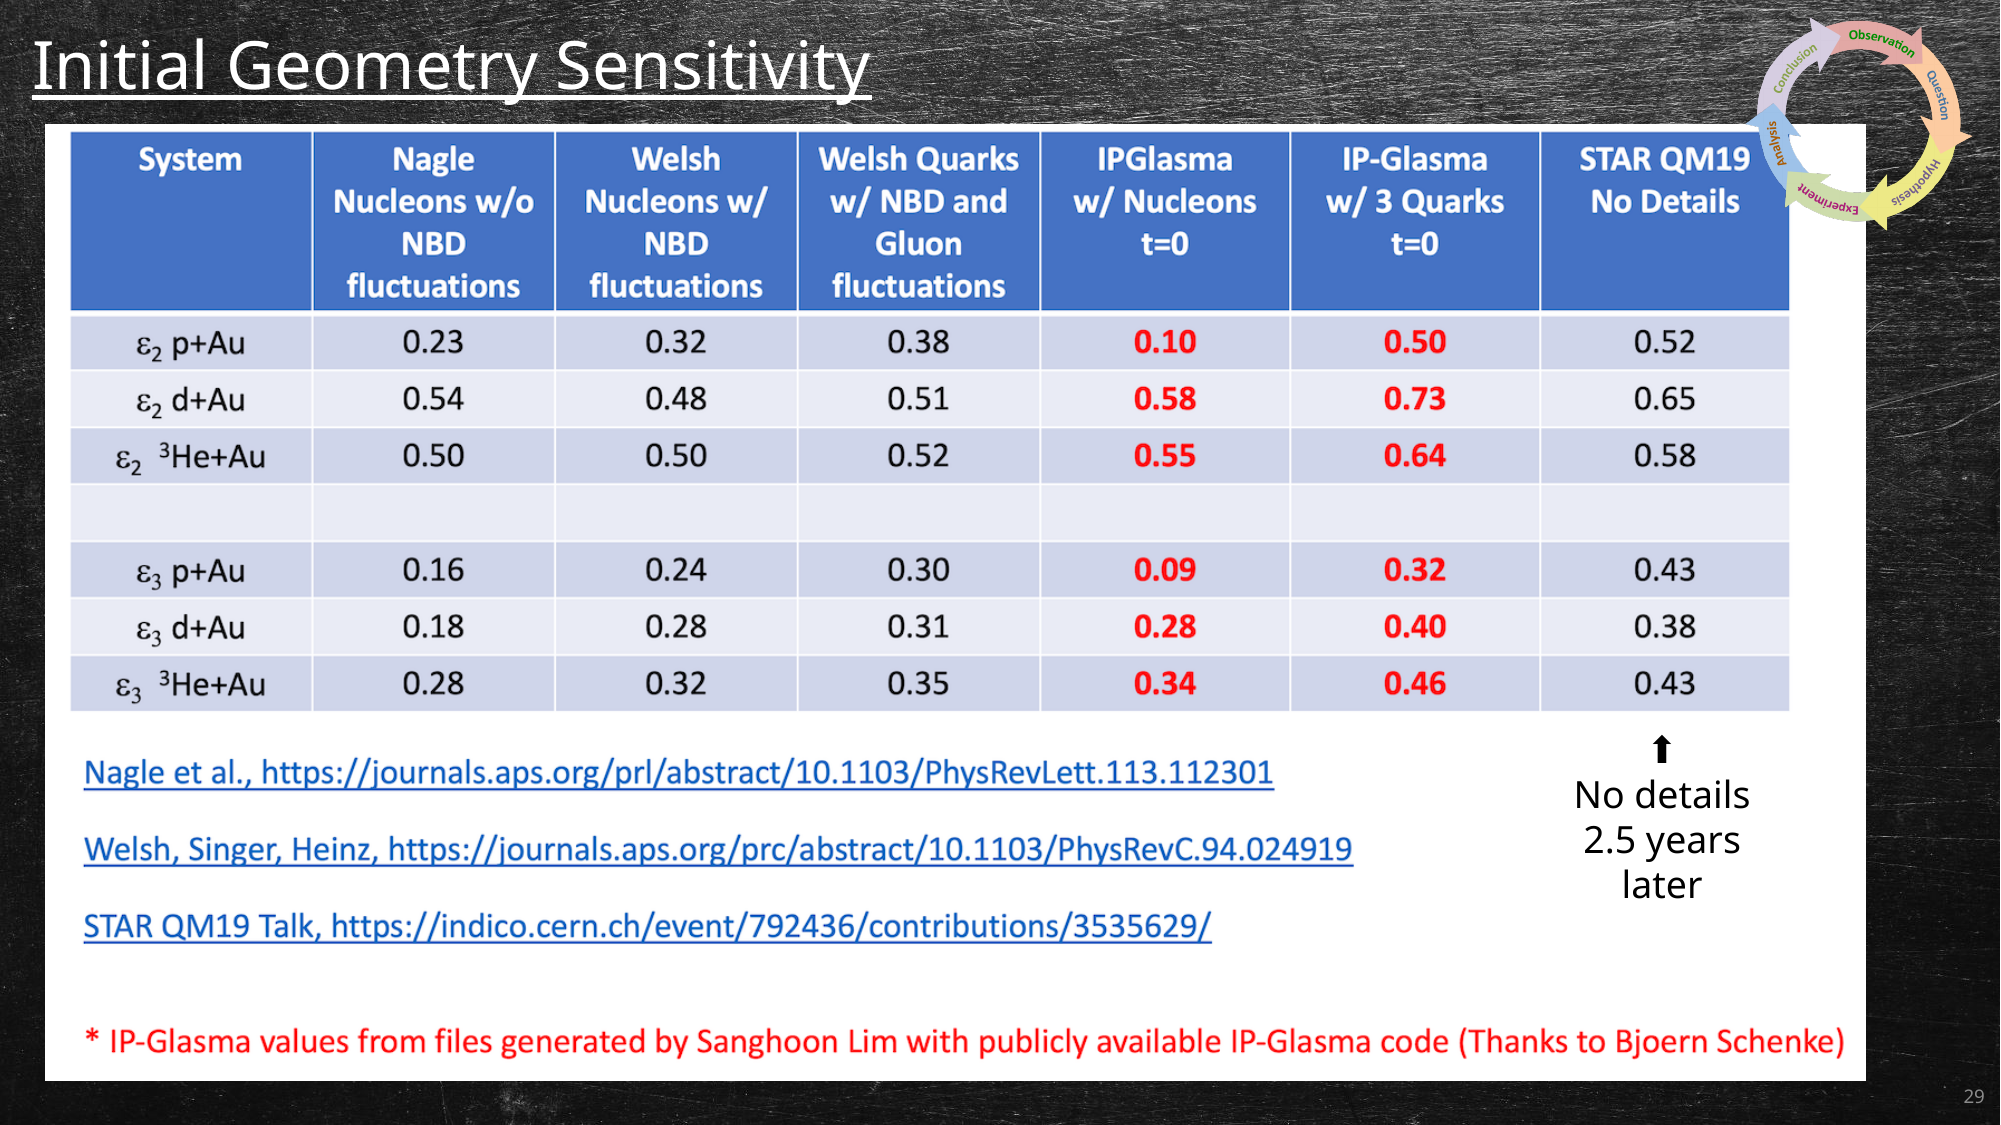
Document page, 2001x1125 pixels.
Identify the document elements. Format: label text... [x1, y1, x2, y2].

picture [45, 17, 1973, 1081]
text_box Initial Geometry Sensitivity [17, 15, 887, 111]
slide_number 29 [1550, 1067, 2000, 1125]
